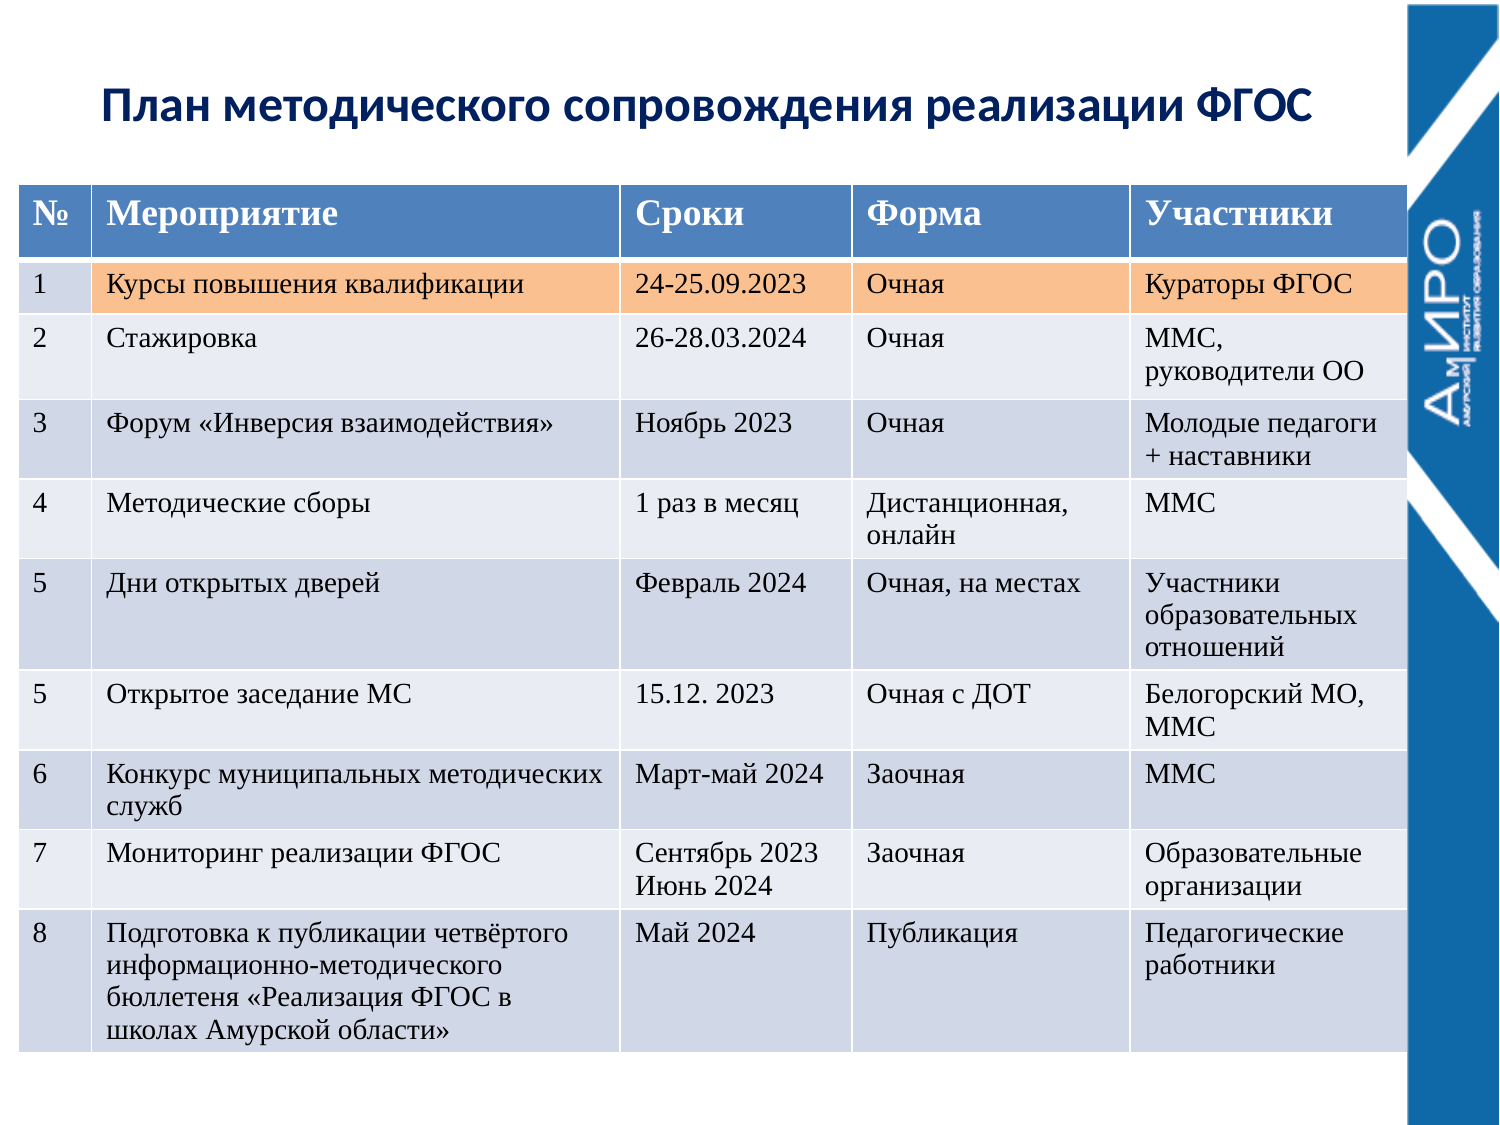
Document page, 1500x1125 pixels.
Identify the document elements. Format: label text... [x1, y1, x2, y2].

table_cell Открытое заседание МС [92, 671, 619, 749]
table_cell 1 [19, 263, 91, 313]
table_cell ММС [1131, 480, 1402, 558]
table_cell Заочная [853, 830, 1129, 908]
table_cell Публикация [853, 910, 1129, 1052]
table_cell 4 [19, 480, 91, 558]
table_cell Форум «Инверсия взаимодействия» [92, 400, 619, 478]
table_header Мероприятие [92, 185, 619, 257]
table_cell Очная с ДОТ [853, 671, 1129, 749]
table_cell Сентябрь 2023 Июнь 2024 [621, 830, 851, 908]
table_cell Конкурс муниципальных методических служб [92, 751, 619, 829]
table_cell Курсы повышения квалификации [92, 263, 619, 313]
table_cell 5 [19, 671, 91, 749]
table_cell 5 [19, 559, 91, 669]
table_cell 1 раз в месяц [621, 480, 851, 558]
table_cell Очная [853, 315, 1129, 399]
table_cell Кураторы ФГОС [1131, 263, 1402, 313]
table_cell Очная [853, 400, 1129, 478]
picture [1407, 3, 1499, 1125]
table_cell Образовательные организации [1131, 830, 1402, 908]
table_cell 3 [19, 400, 91, 478]
table_cell Май 2024 [621, 910, 851, 1052]
table_cell ММС, руководители ОО [1131, 315, 1402, 399]
table_cell Очная, на местах [853, 559, 1129, 669]
table_header Сроки [621, 185, 851, 257]
table_cell 2 [19, 315, 91, 399]
title План методического сопровождения реализации ФГОС [41, 42, 1375, 161]
table_cell Стажировка [92, 315, 619, 399]
table_cell Дни открытых дверей [92, 559, 619, 669]
table_cell Мониторинг реализации ФГОС [92, 830, 619, 908]
table_cell Очная [853, 263, 1129, 313]
table_cell Заочная [853, 751, 1129, 829]
table_header Форма [853, 185, 1129, 257]
table_header № [19, 185, 91, 257]
table_cell Участники образовательных отношений [1131, 559, 1402, 669]
table_cell Февраль 2024 [621, 559, 851, 669]
table_cell 26-28.03.2024 [621, 315, 851, 399]
table_header Участники [1131, 185, 1402, 257]
table_cell Методические сборы [92, 480, 619, 558]
table_cell Ноябрь 2023 [621, 400, 851, 478]
table_cell 24-25.09.2023 [621, 263, 851, 313]
table_cell Белогорский МО, ММС [1131, 671, 1402, 749]
table_cell ММС [1131, 751, 1402, 829]
table_cell Март-май 2024 [621, 751, 851, 829]
table_cell 7 [19, 830, 91, 908]
table_cell Подготовка к публикации четвёртого информационно-методического бюллетеня «Реализация ФГОС в школах Амурской области» [92, 910, 619, 1052]
table_cell 6 [19, 751, 91, 829]
table_cell Дистанционная, онлайн [853, 480, 1129, 558]
table_cell Педагогические работники [1131, 910, 1402, 1052]
table_cell 8 [19, 910, 91, 1052]
table_cell Молодые педагоги + наставники [1131, 400, 1402, 478]
table_cell 15.12. 2023 [621, 671, 851, 749]
